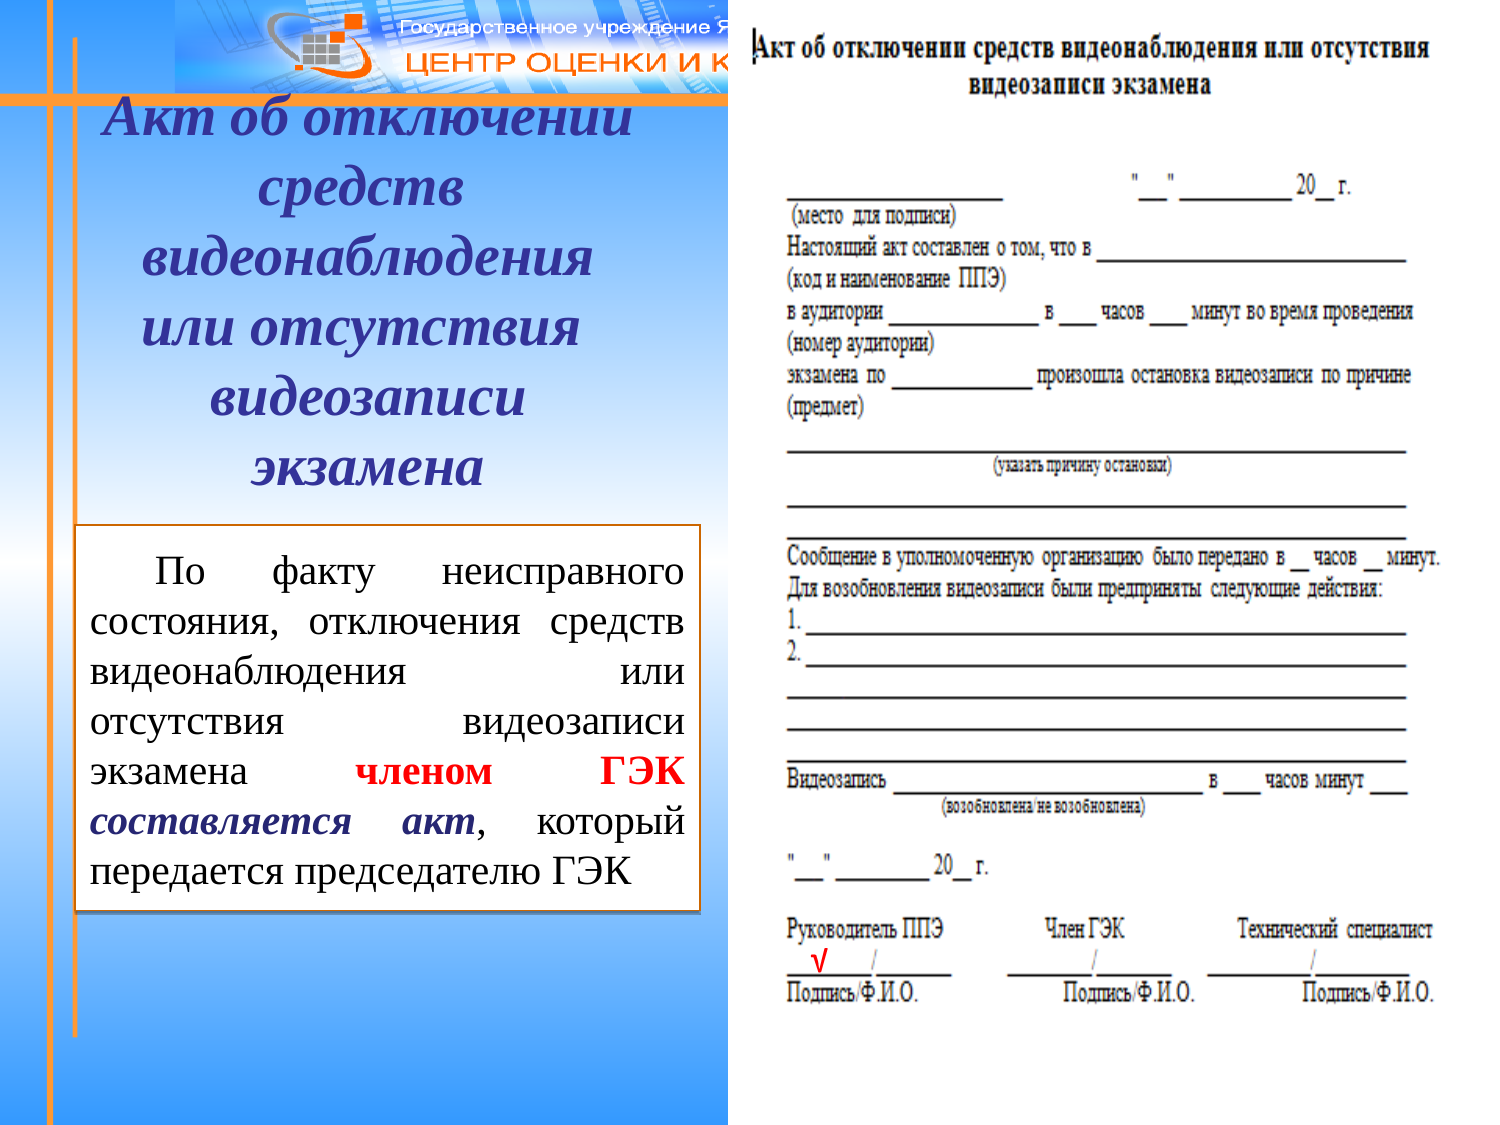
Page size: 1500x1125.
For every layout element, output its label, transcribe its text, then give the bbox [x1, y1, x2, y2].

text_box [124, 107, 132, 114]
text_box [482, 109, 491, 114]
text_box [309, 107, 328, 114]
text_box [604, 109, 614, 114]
text_box По факту неисправного состояния, отключения средств видеонаблюдения или отсутствия видеозаписи экзамена членом ГЭК составляется акт, который передается председателю ГЭК [75, 525, 700, 911]
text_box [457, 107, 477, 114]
text_box Приказ об утверждении единого расписания и информация по спецификации учебного предмета [78, 918, 722, 922]
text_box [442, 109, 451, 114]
picture [174, 0, 1500, 1125]
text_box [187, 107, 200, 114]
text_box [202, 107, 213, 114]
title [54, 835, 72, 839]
title Акт об отключении средств видеонаблюдения или отсутствия видеозаписи экзамена [74, 124, 663, 451]
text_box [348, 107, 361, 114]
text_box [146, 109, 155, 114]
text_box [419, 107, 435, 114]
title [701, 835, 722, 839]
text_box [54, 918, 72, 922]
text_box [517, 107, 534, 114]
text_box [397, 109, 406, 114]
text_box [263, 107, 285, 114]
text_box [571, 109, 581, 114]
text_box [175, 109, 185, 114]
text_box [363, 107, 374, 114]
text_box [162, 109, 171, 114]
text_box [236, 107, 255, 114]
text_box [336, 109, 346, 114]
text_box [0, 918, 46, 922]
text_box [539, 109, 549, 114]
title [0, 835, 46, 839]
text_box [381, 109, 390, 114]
